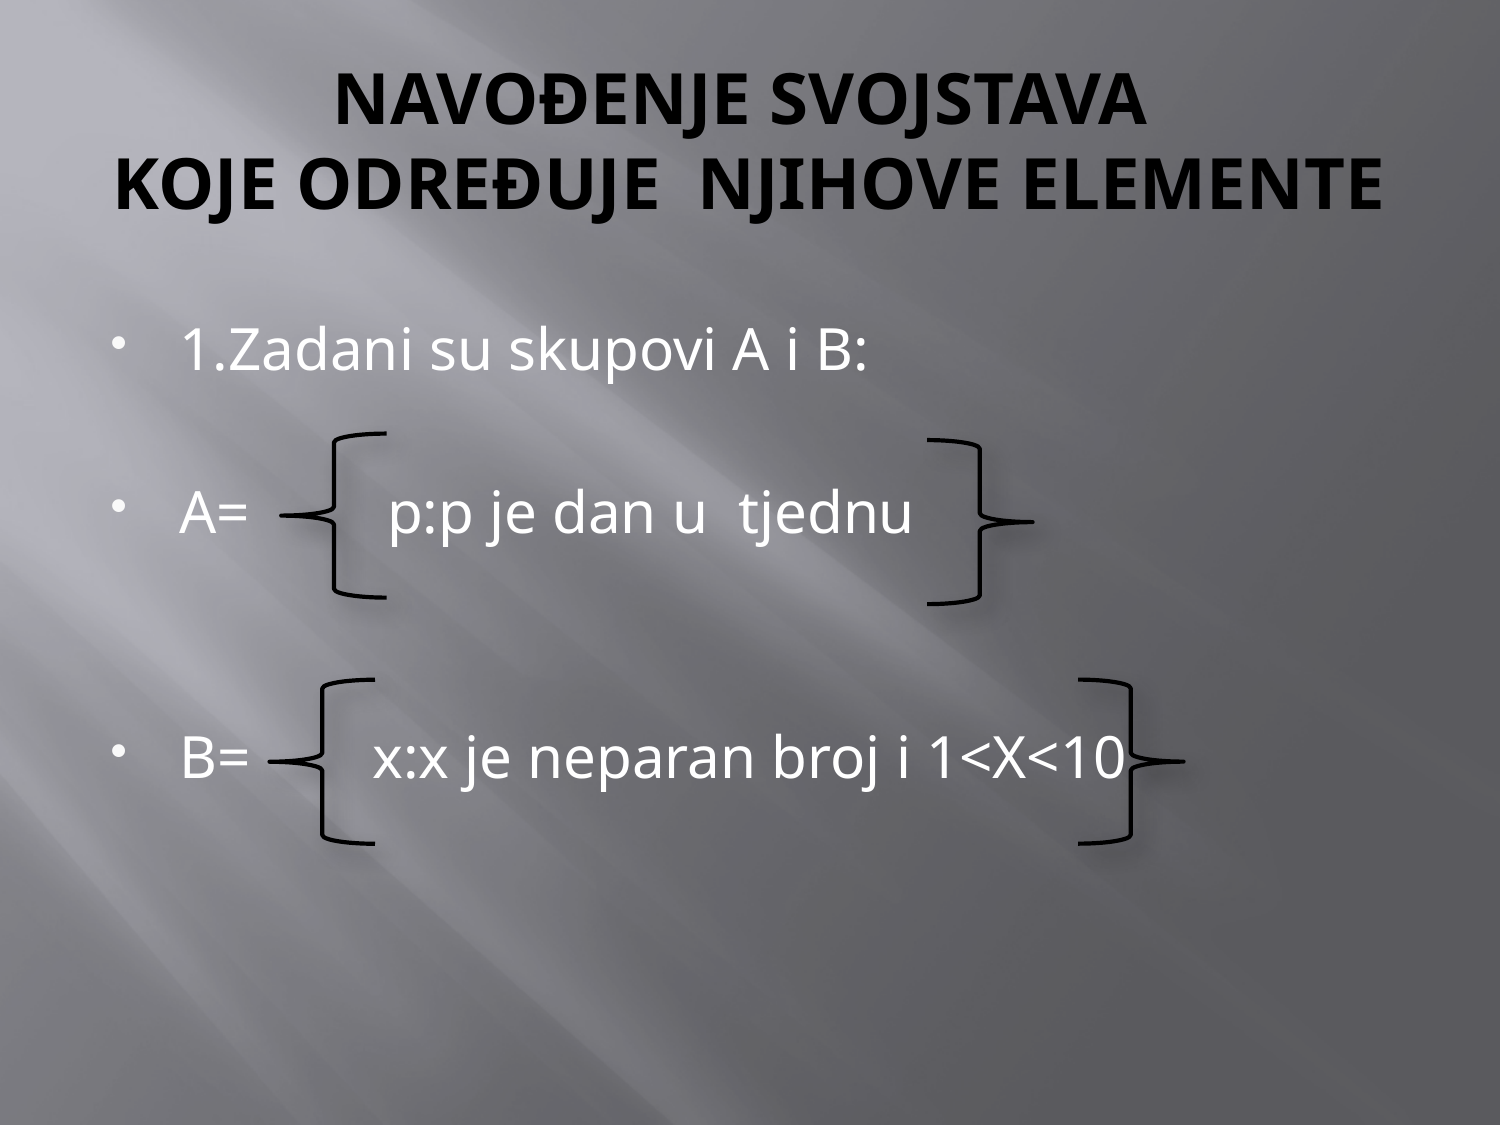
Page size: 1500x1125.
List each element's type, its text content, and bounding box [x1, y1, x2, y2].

text_box [927, 437, 1035, 607]
title NAVOĐENJE SVOJSTAVA KOJE ODREĐUJE NJIHOVE ELEMENTE [75, 45, 1425, 233]
text_box [279, 431, 387, 600]
text_box [1078, 677, 1186, 846]
text_box [267, 677, 376, 846]
list 1.Zadani su skupovi A i B: A= p:p je dan u tjednu B= x:x je neparan broj i 1<X<10 [75, 304, 1425, 1035]
